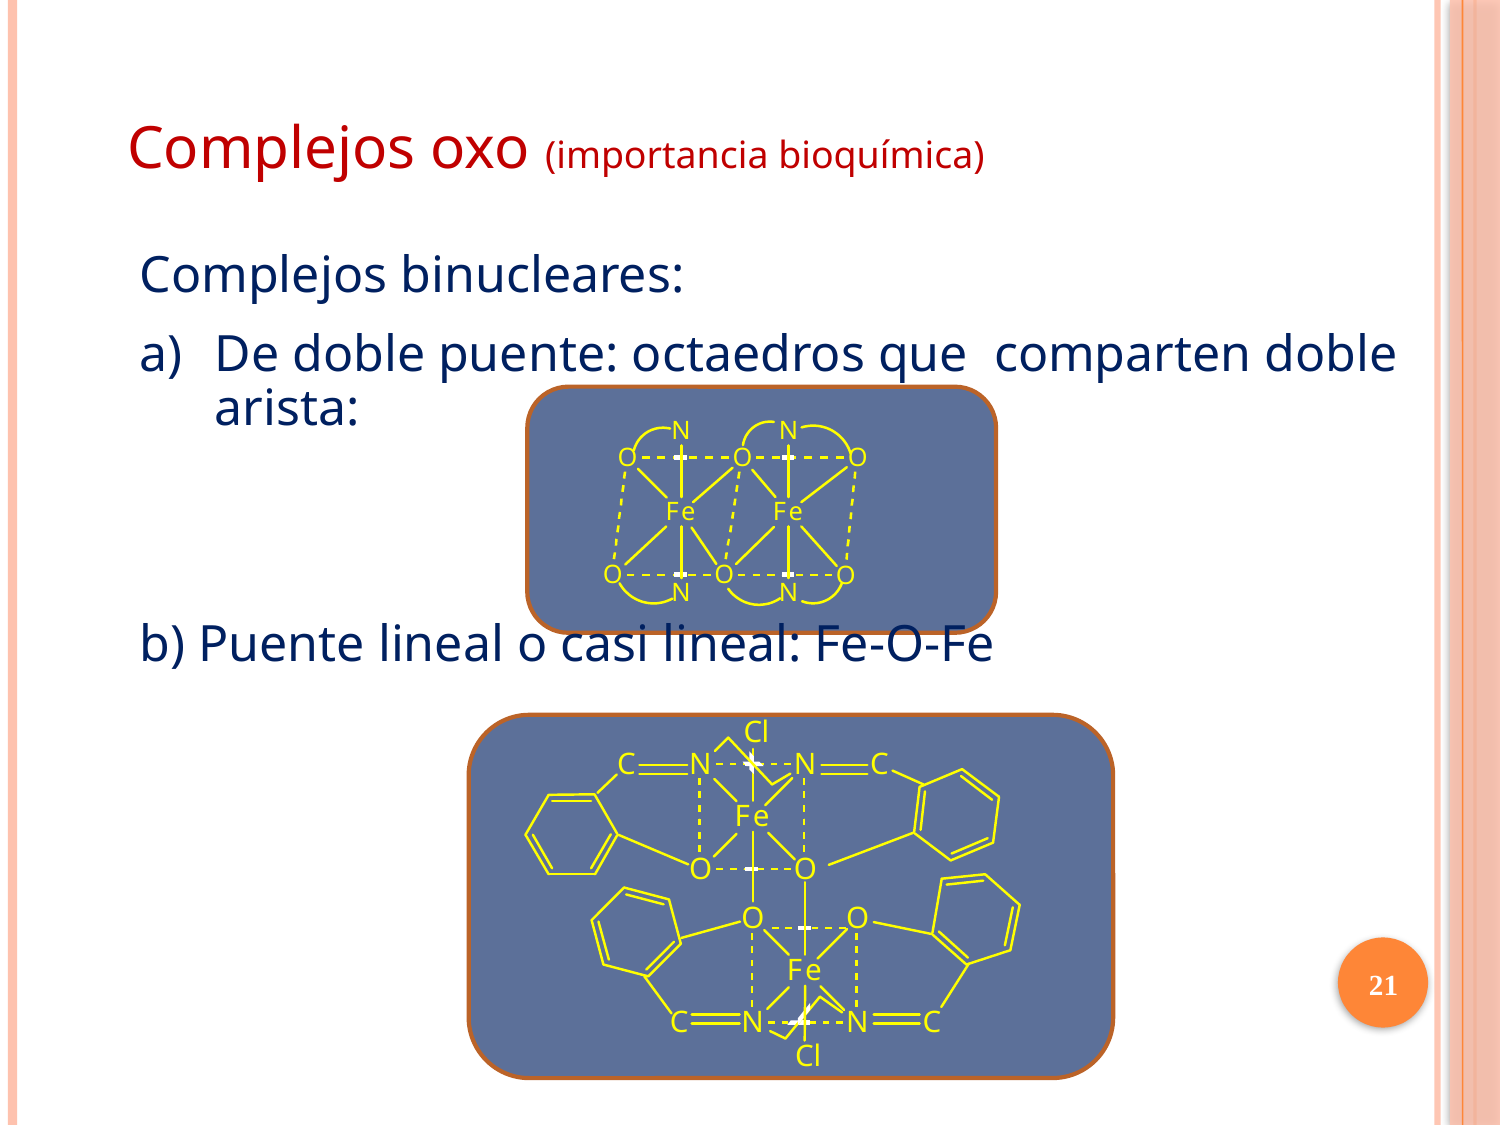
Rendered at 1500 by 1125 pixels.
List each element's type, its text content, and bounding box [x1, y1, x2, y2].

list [599, 411, 872, 615]
slide_number 21 [1333, 940, 1434, 1026]
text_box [515, 714, 1029, 1073]
text_box [466, 715, 511, 1078]
title Complejos oxo (importancia bioquímica) [112, 99, 1388, 188]
text_box Complejos binucleares: De doble puente: octaedros que comparten doble arista: b) Puente lineal o casi lineal: Fe-O-Fe [125, 241, 1425, 681]
text_box [1029, 712, 1116, 1081]
